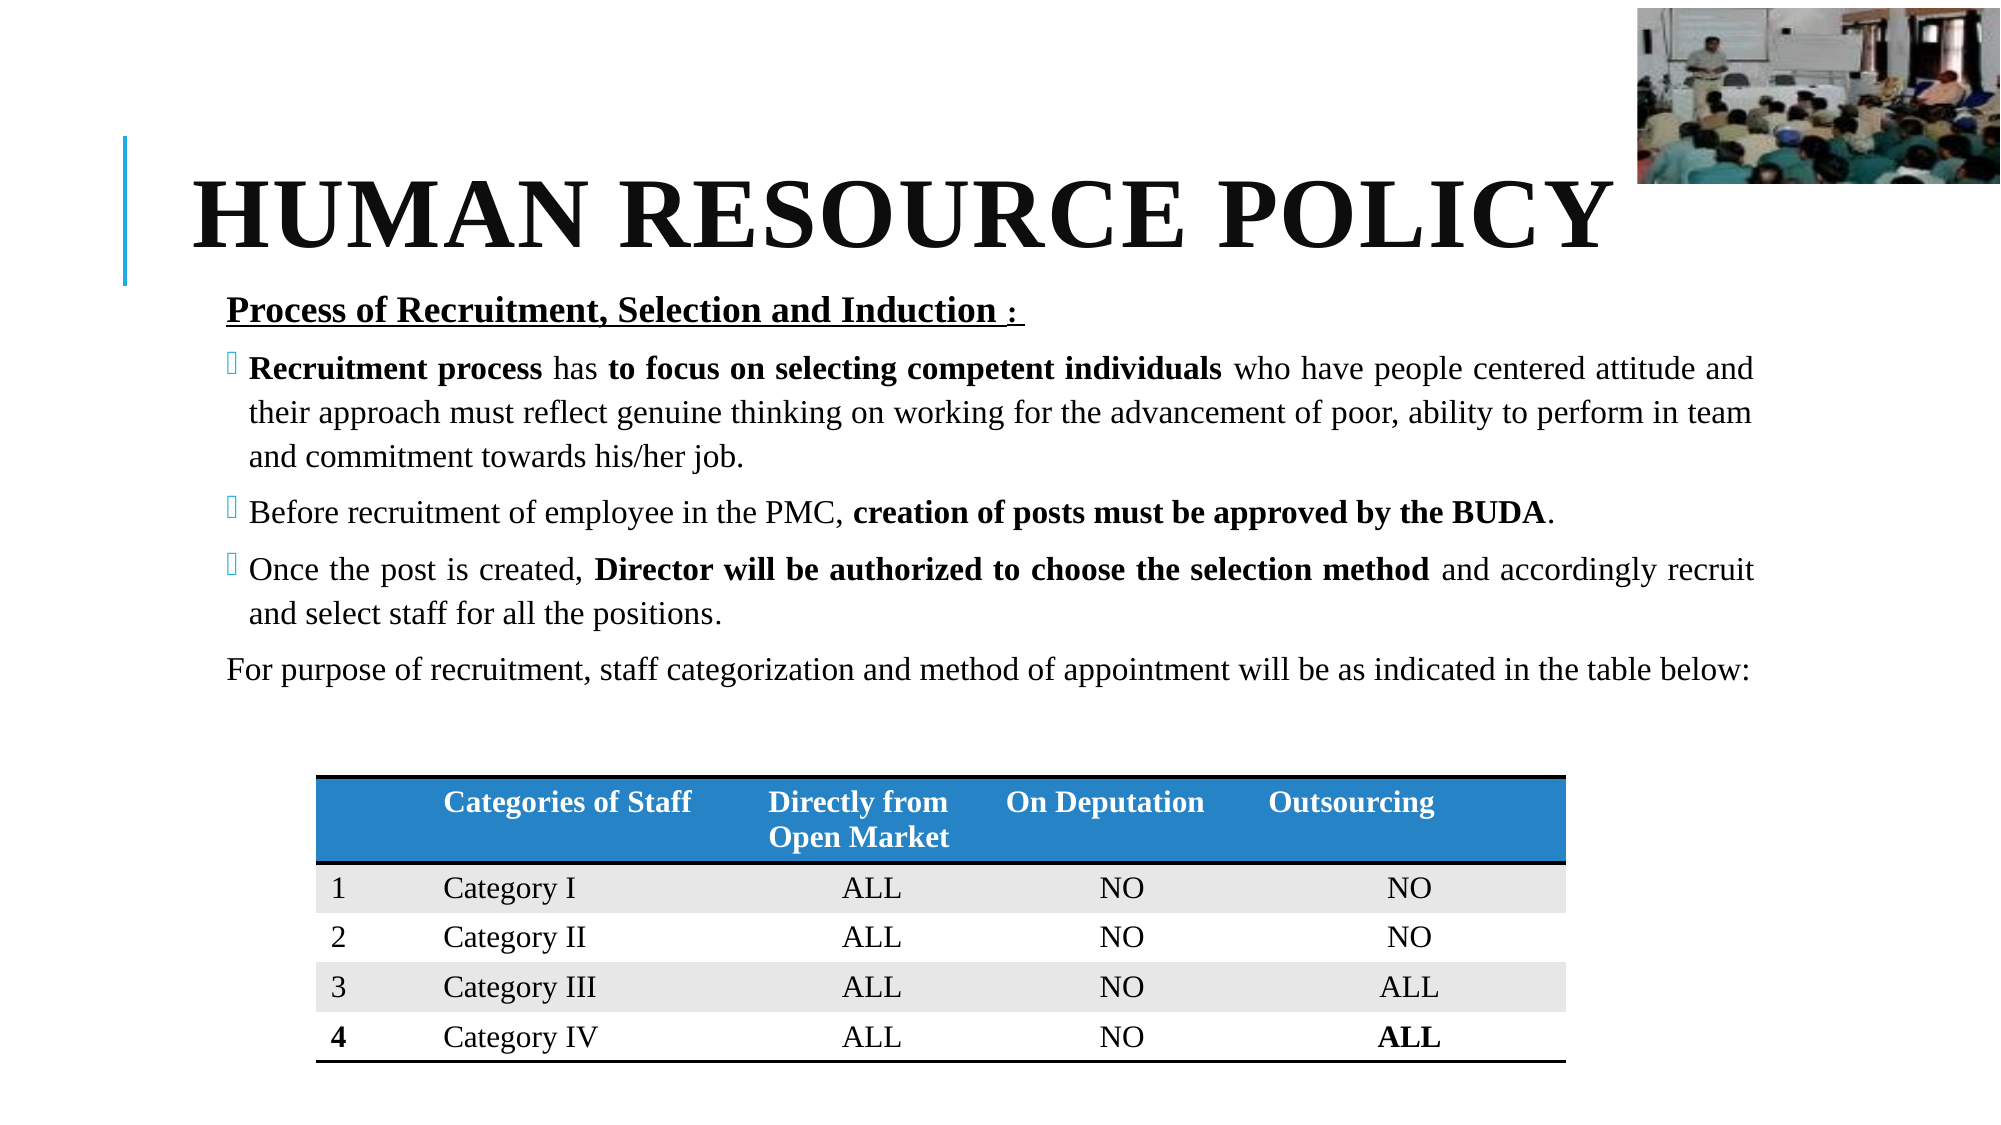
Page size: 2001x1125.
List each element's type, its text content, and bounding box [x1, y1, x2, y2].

table_header [316, 779, 428, 861]
table_cell NO [991, 913, 1253, 962]
table_header On Deputation [991, 779, 1253, 861]
table_cell NO [1253, 913, 1566, 962]
picture [1637, 8, 2000, 184]
table_cell Category IV [428, 1012, 753, 1060]
table_header Categories of Staff [428, 779, 753, 861]
table_cell NO [991, 1012, 1253, 1060]
table_header Outsourcing [1253, 779, 1566, 861]
table_cell Category I [428, 865, 753, 913]
table_cell NO [991, 865, 1253, 913]
title Human Resource Policy [177, 96, 1773, 342]
table_cell NO [1253, 865, 1566, 913]
table_header Directly from Open Market [753, 779, 991, 861]
table_cell Category II [428, 913, 753, 962]
table_cell ALL [1253, 1012, 1566, 1060]
table_cell ALL [753, 962, 991, 1012]
table_cell ALL [753, 1012, 991, 1060]
table_cell ALL [1253, 962, 1566, 1012]
table_cell 3 [316, 962, 428, 1012]
table_cell 4 [316, 1012, 428, 1060]
table_cell 2 [316, 913, 428, 962]
table_cell ALL [753, 913, 991, 962]
table_cell NO [991, 962, 1253, 1012]
list Process of Recruitment, Selection and Induction : Recruitment process has to focus on selecting competent individuals who have people centered attitude and their approach must reflect genuine thinking on working for the advancement of poor, ability to perform in team and commitment towards his/her job. Before recruitment of employee in the PMC, creation of posts must be approved by the BUDA. Once the post is created, Director will be authorized to choose the selection method and accordingly recruit and select staff for all the positions. For purpose of recruitment, staff categorization and method of appointment will be as indicated in the table below: [168, 273, 1763, 646]
table_cell ALL [753, 865, 991, 913]
table_cell 1 [316, 865, 428, 913]
table_cell Category III [428, 962, 753, 1012]
